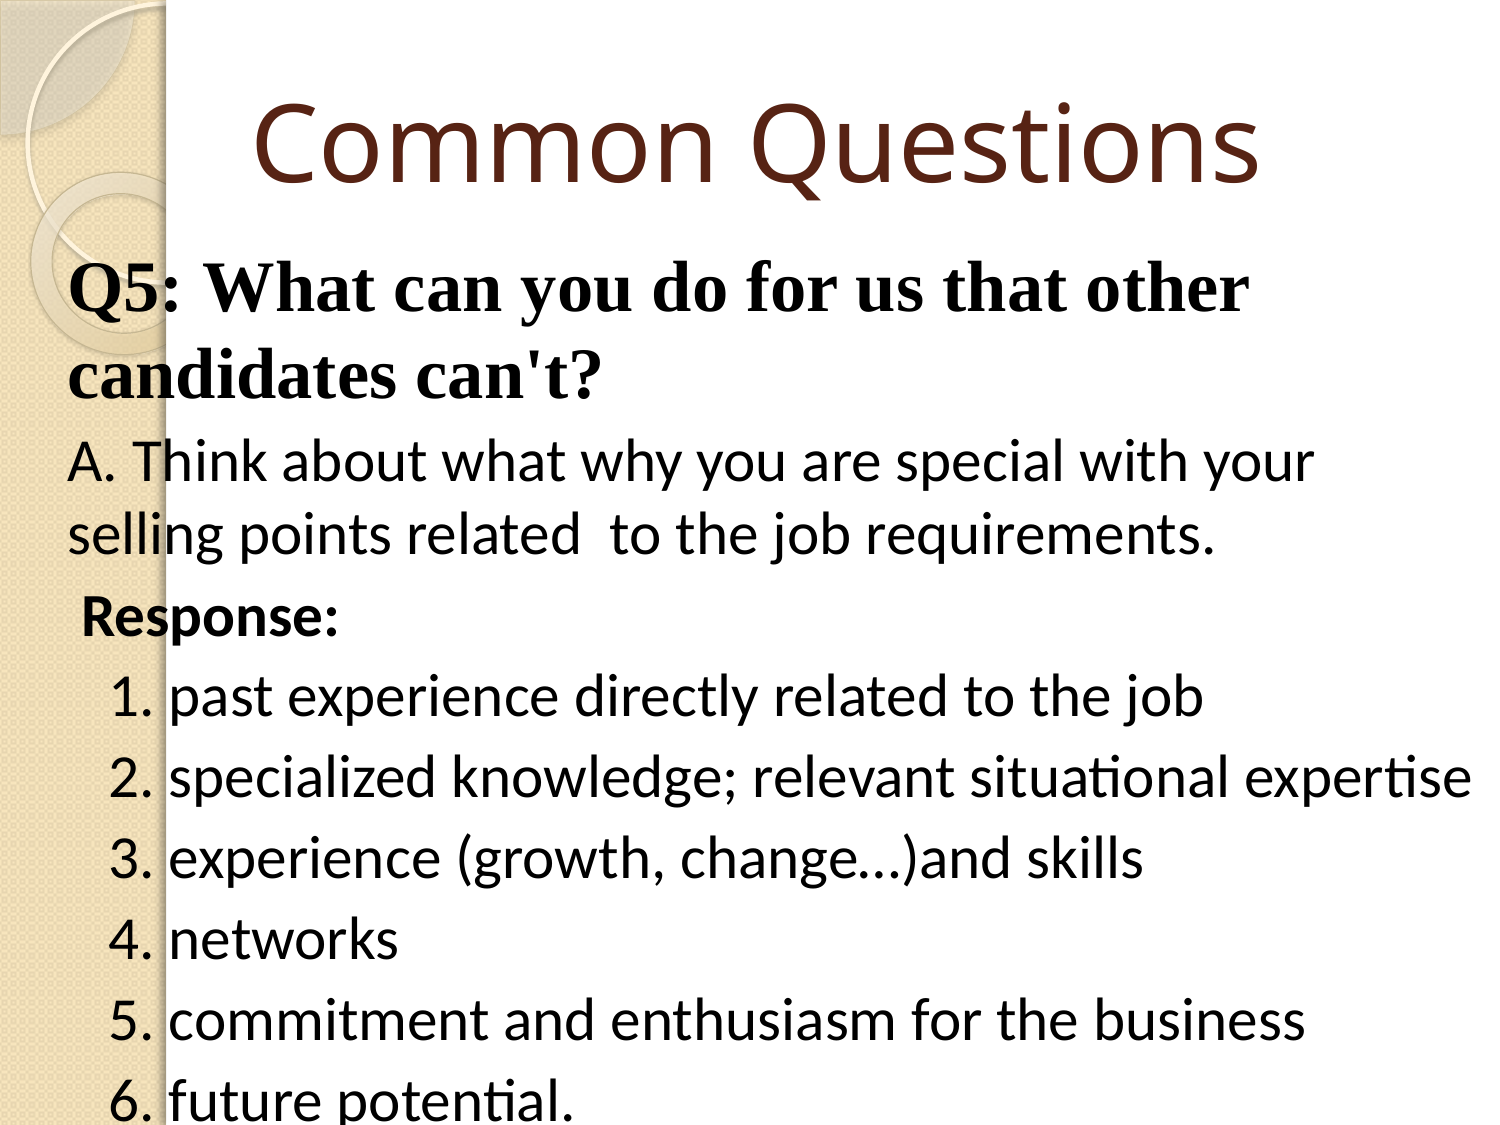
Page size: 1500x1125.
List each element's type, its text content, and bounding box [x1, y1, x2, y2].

list Q5: What can you do for us that other candidates can't? A. Think about what why you are special with your selling points related to the job requirements. Response: 1. past experience directly related to the job 2. specialized knowledge; relevant situational expertise 3. experience (growth, change…)and skills 4. networks 5. commitment and enthusiasm for the business 6. future potential. [52, 231, 1498, 1125]
title Common Questions [235, 45, 1466, 231]
